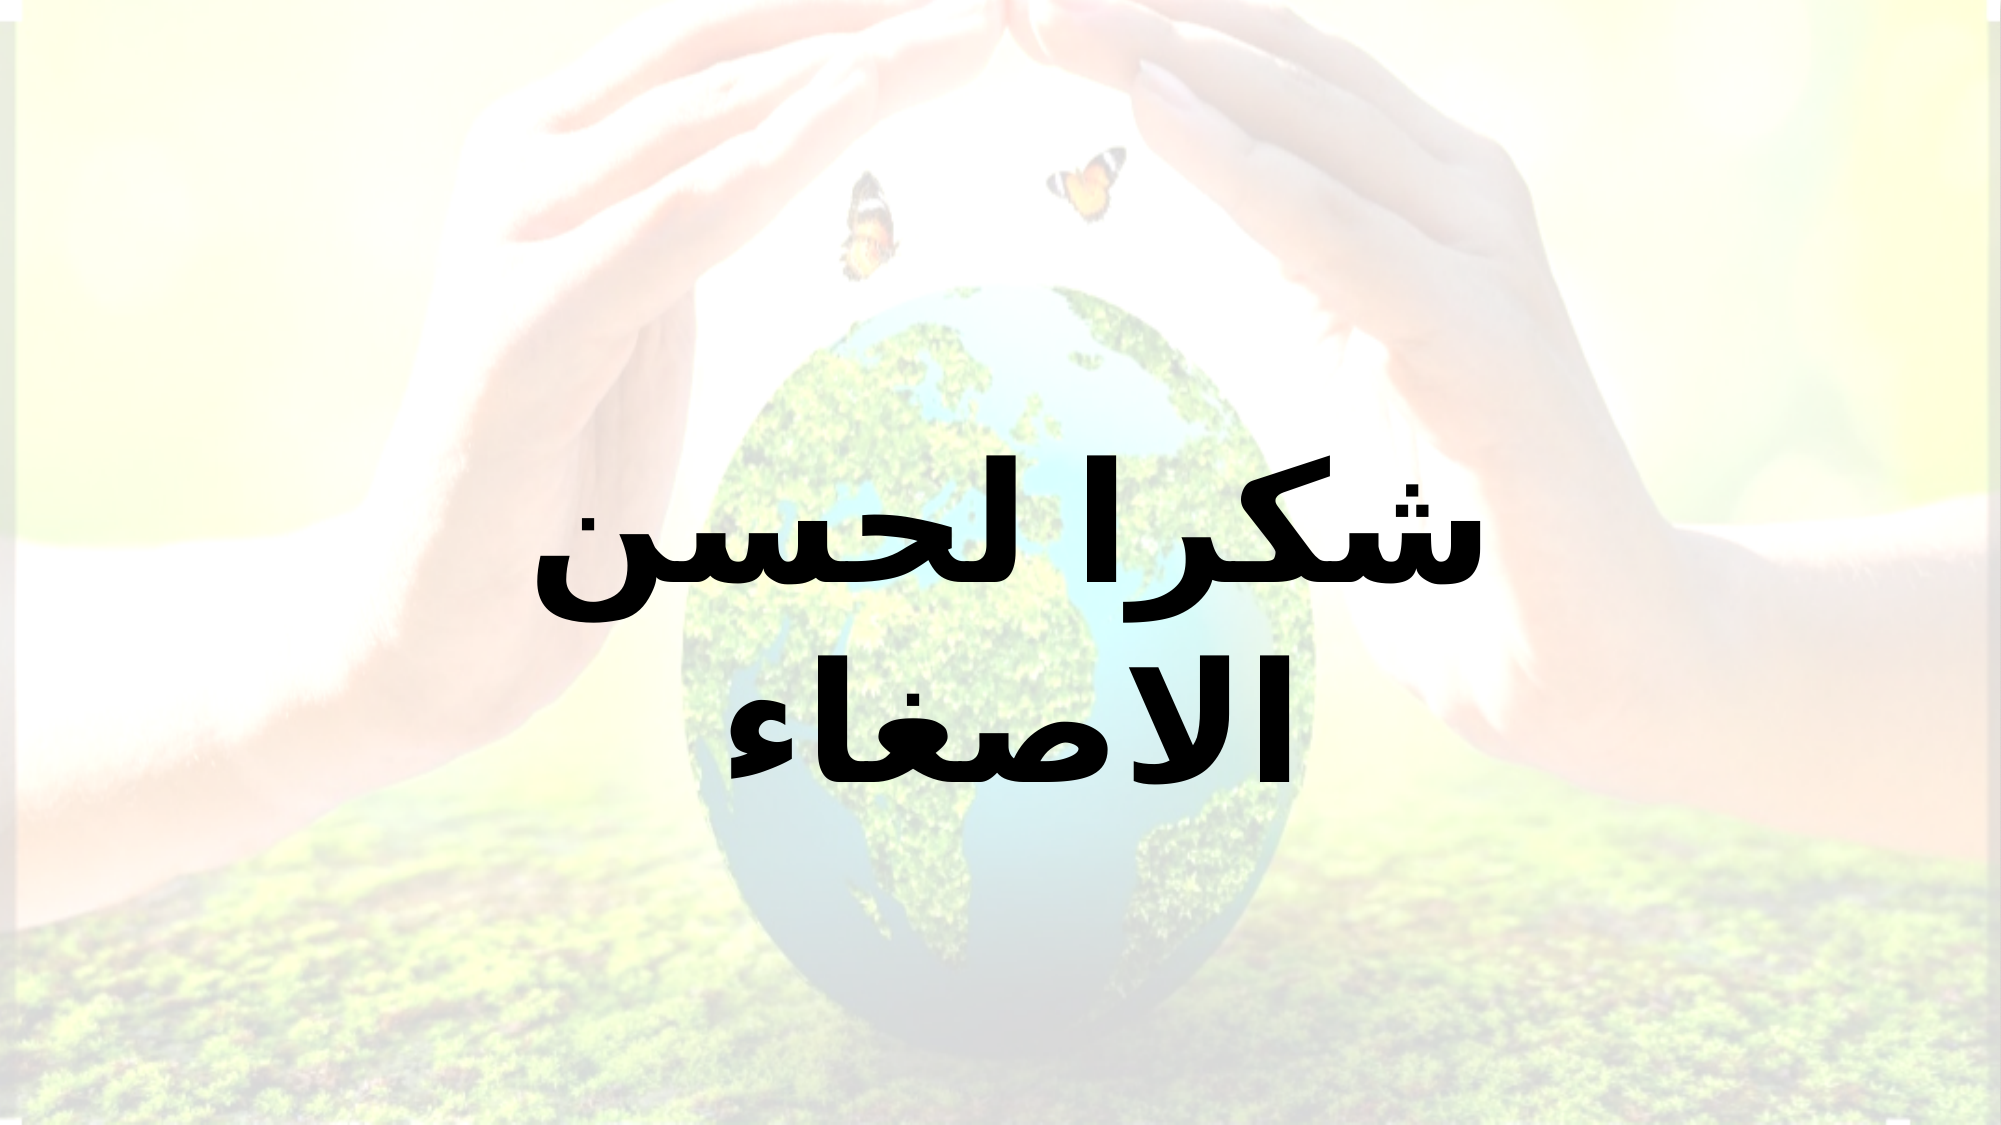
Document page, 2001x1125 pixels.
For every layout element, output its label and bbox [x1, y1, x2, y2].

list [0, 0, 2000, 1125]
